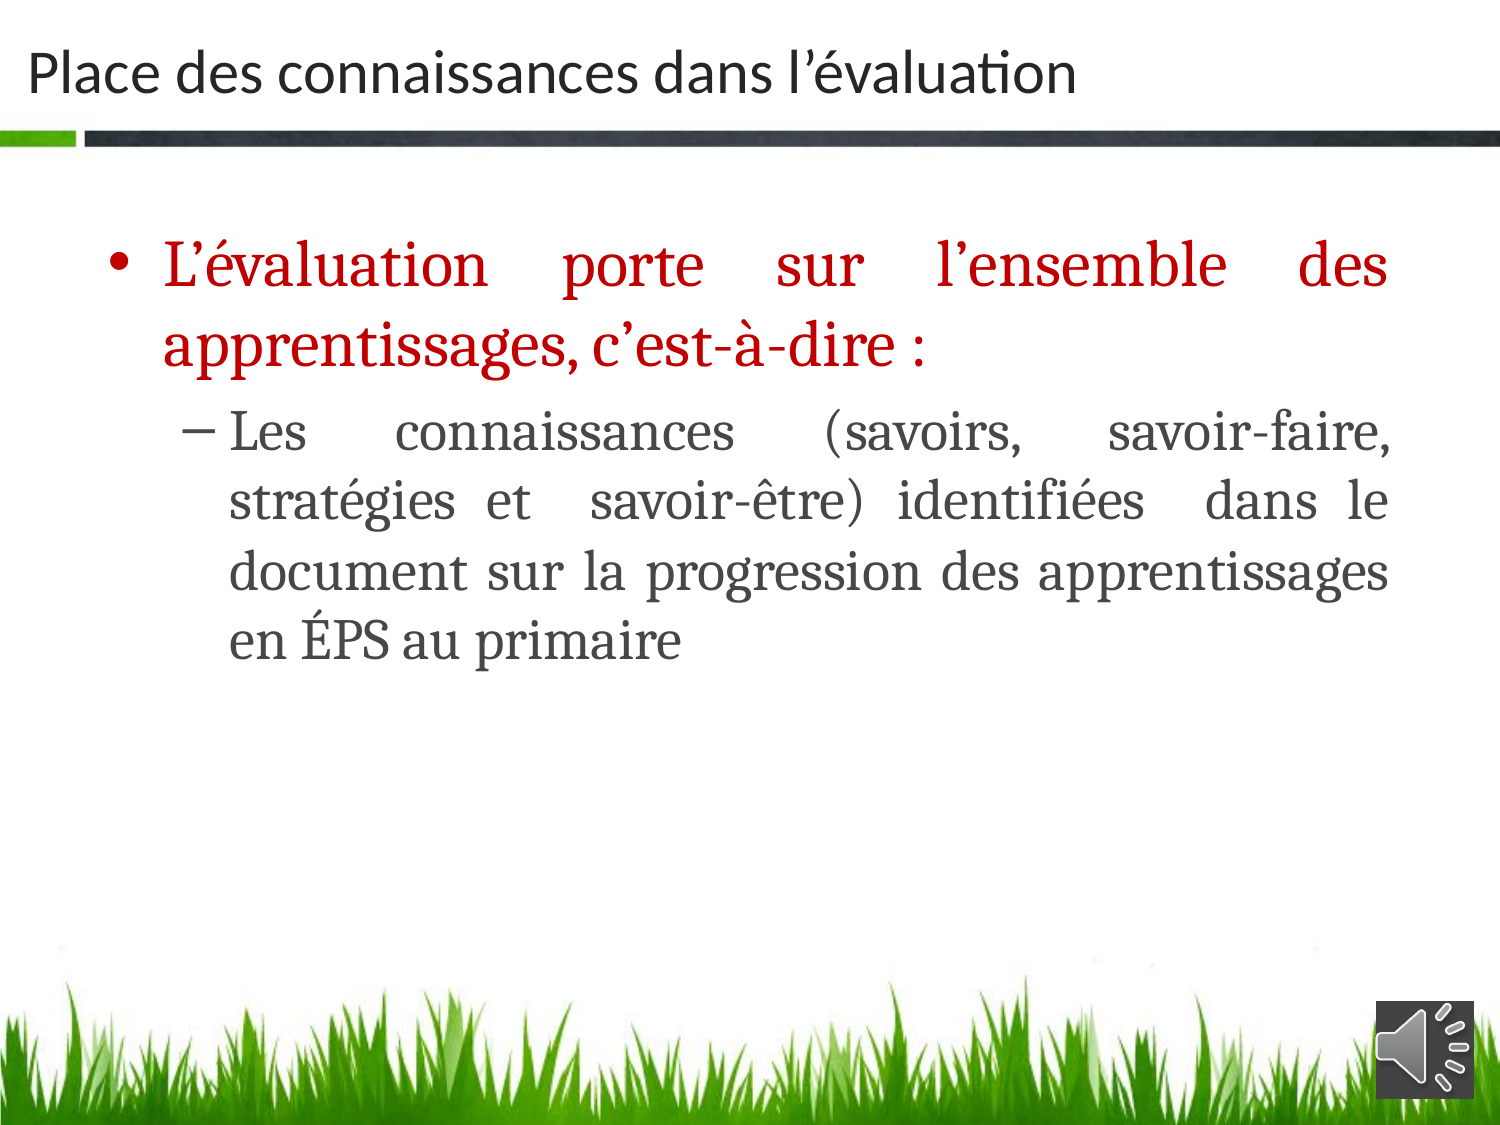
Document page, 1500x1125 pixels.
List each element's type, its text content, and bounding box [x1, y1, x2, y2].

list L’évaluation porte sur l’ensemble des apprentissages, c’est-à-dire : Les connaissances (savoirs, savoir-faire, stratégies et savoir-être) identifiées dans le document sur la progression des apprentissages en ÉPS au primaire [92, 212, 1406, 801]
slide_number 3 [1074, 1042, 1369, 1103]
title Place des connaissances dans l’évaluation [12, 11, 1396, 126]
picture [0, 0, 1500, 1125]
